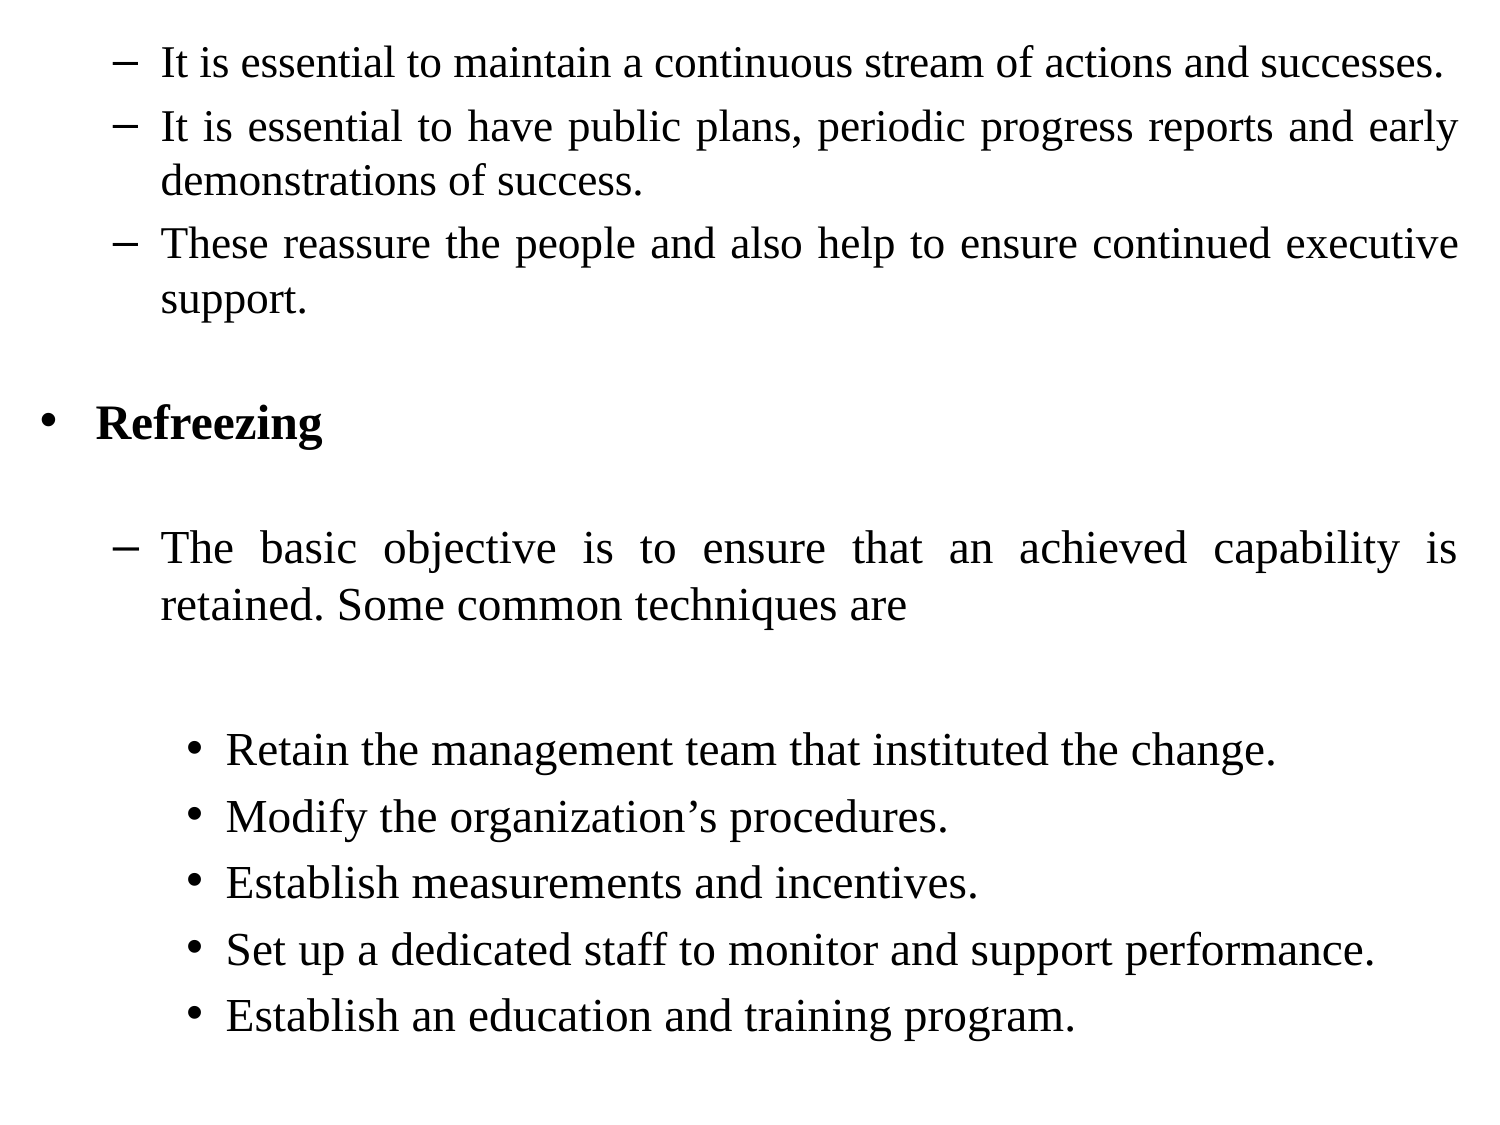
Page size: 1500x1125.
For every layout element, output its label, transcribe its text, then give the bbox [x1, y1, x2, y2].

list It is essential to maintain a continuous stream of actions and successes. It is essential to have public plans, periodic progress reports and early demonstrations of success. These reassure the people and also help to ensure continued executive support. Refreezing The basic objective is to ensure that an achieved capability is retained. Some common techniques are Retain the management team that instituted the change. Modify the organization’s procedures. Establish measurements and incentives. Set up a dedicated staff to monitor and support performance. Establish an education and training program. [24, 24, 1475, 1100]
